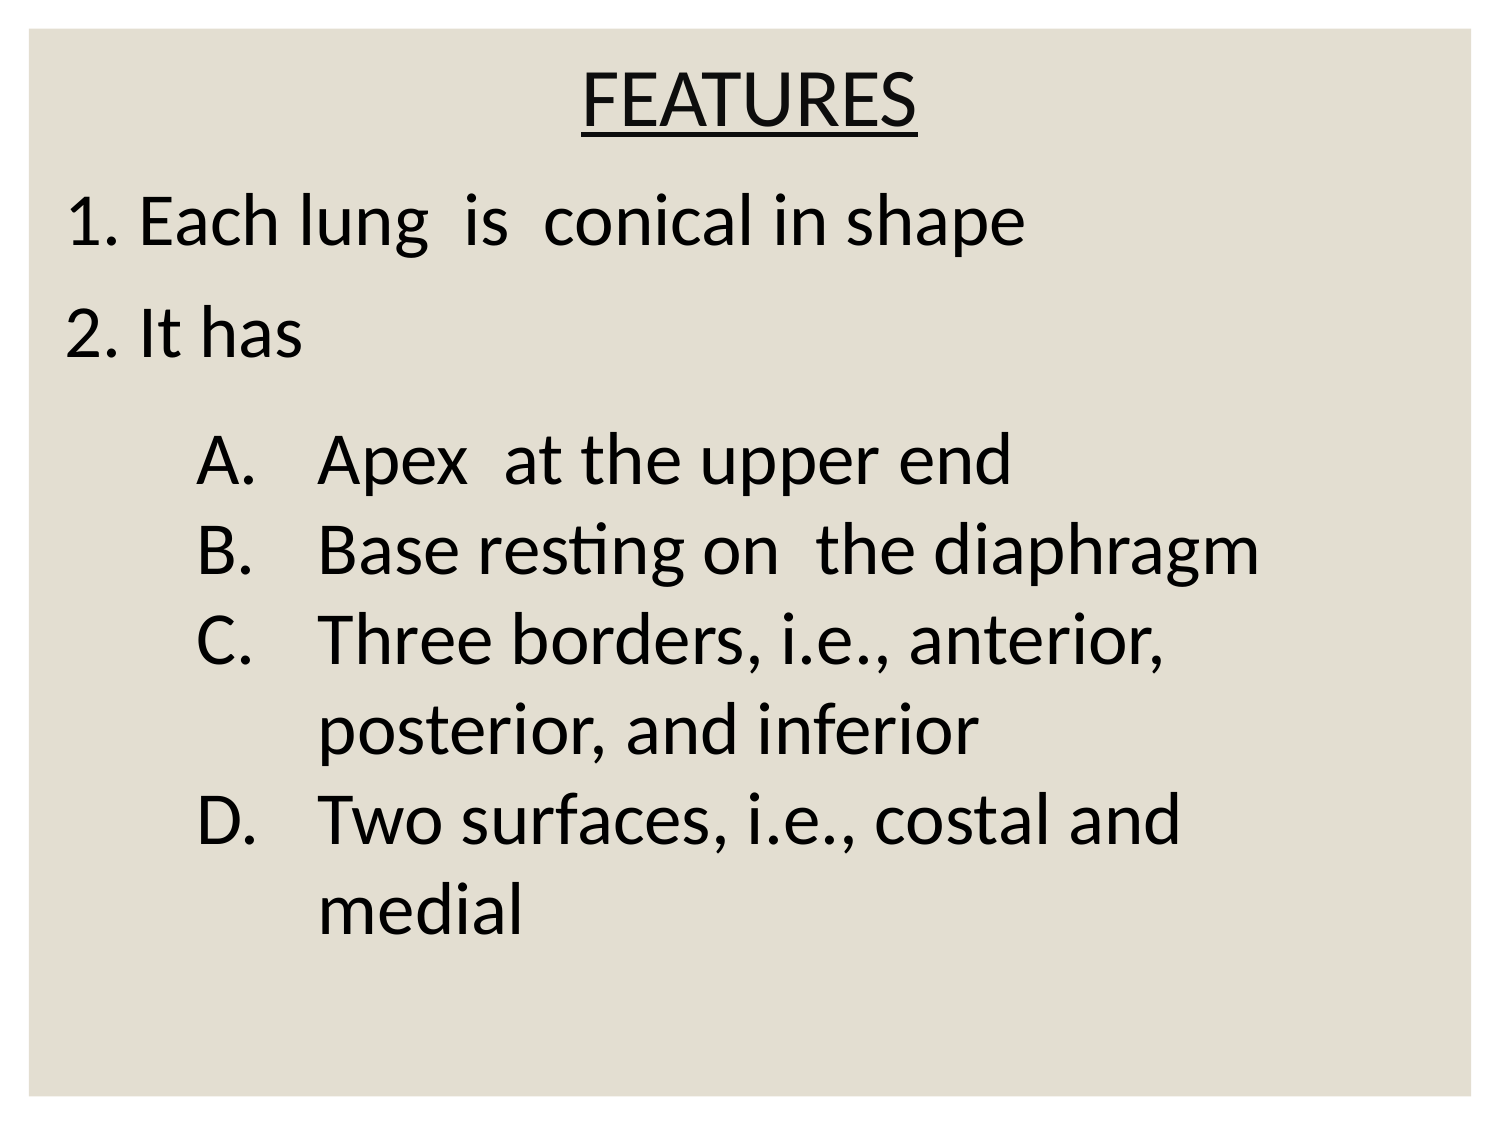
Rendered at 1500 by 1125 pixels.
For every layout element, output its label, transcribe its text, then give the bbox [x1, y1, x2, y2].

text_box 1. Each lung is conical in shape [50, 162, 1450, 268]
text_box 2. It has [50, 274, 1450, 380]
text_box FEATURES [187, 35, 1313, 151]
text_box Apex at the upper end Base resting on the diaphragm Three borders, i.e., anterior, posterior, and inferior Two surfaces, i.e., costal and medial [181, 401, 1369, 957]
